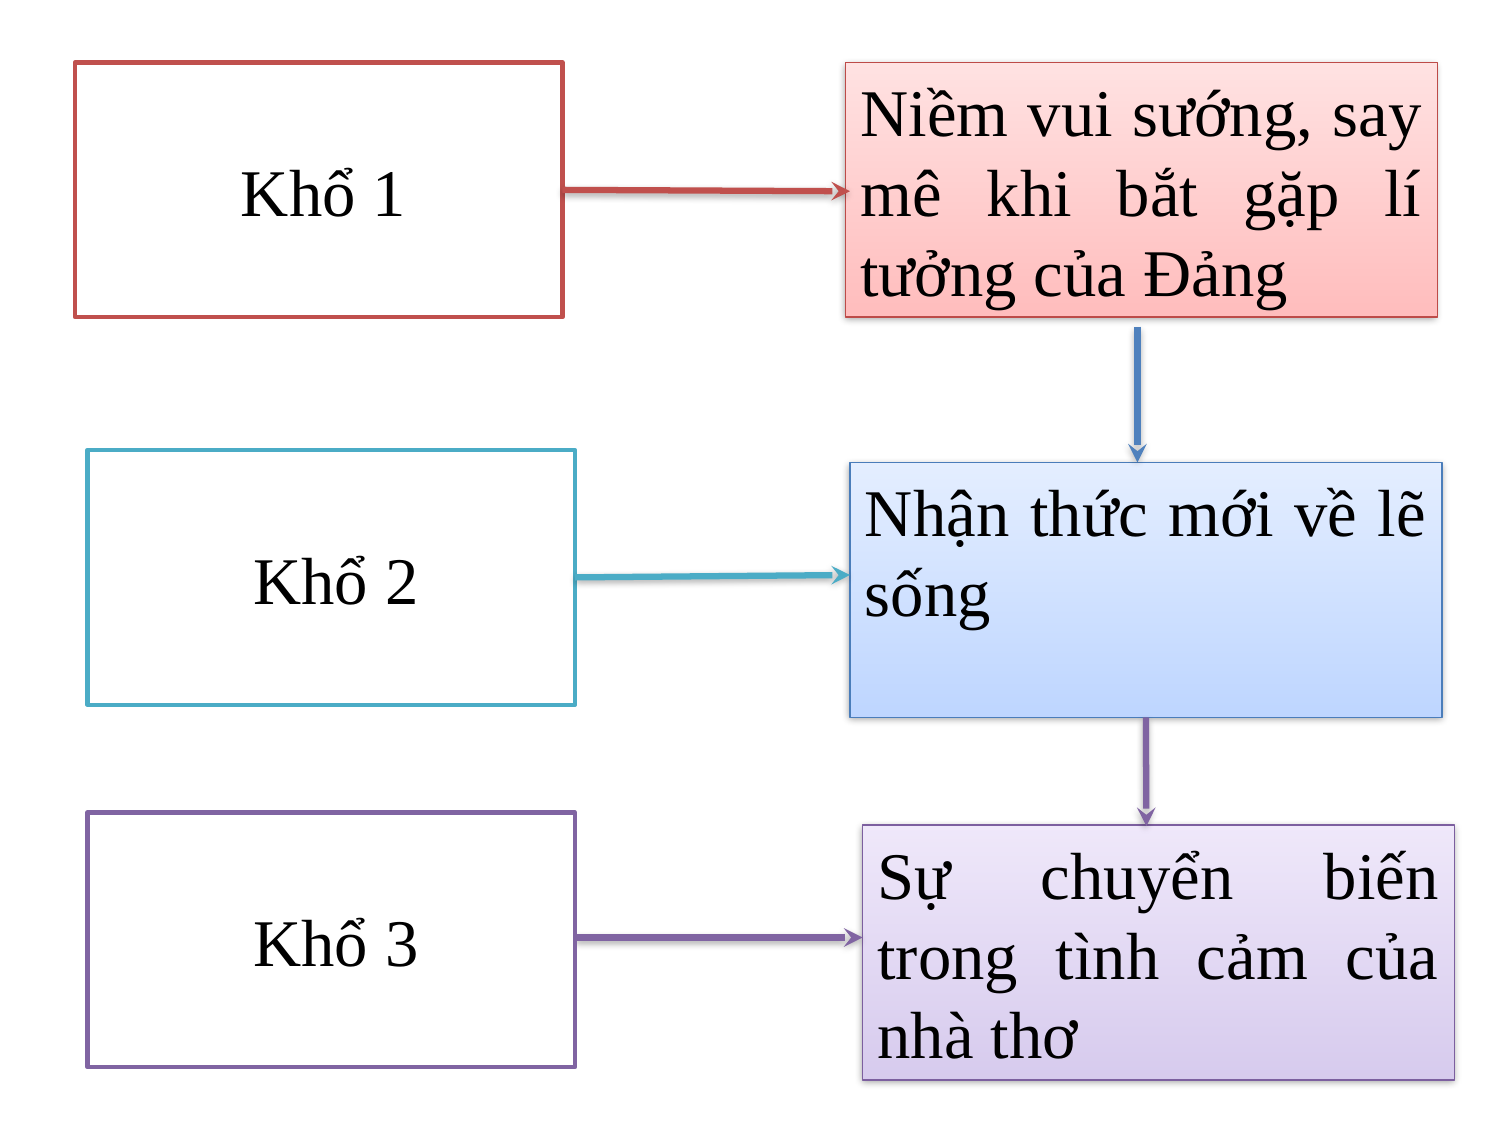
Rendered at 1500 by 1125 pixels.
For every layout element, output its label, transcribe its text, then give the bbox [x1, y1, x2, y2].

text_box Sự chuyển biến trong tình cảm của nhà thơ [862, 824, 1455, 1080]
text_box Khổ 3 [87, 812, 575, 1068]
text_box Nhận thức mới về lẽ sống [849, 462, 1442, 718]
text_box Khổ 2 [87, 449, 575, 705]
text_box Niềm vui sướng, say mê khi bắt gặp lí tưởng của Đảng [845, 62, 1438, 318]
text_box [574, 574, 851, 579]
text_box Khổ 1 [75, 62, 563, 318]
